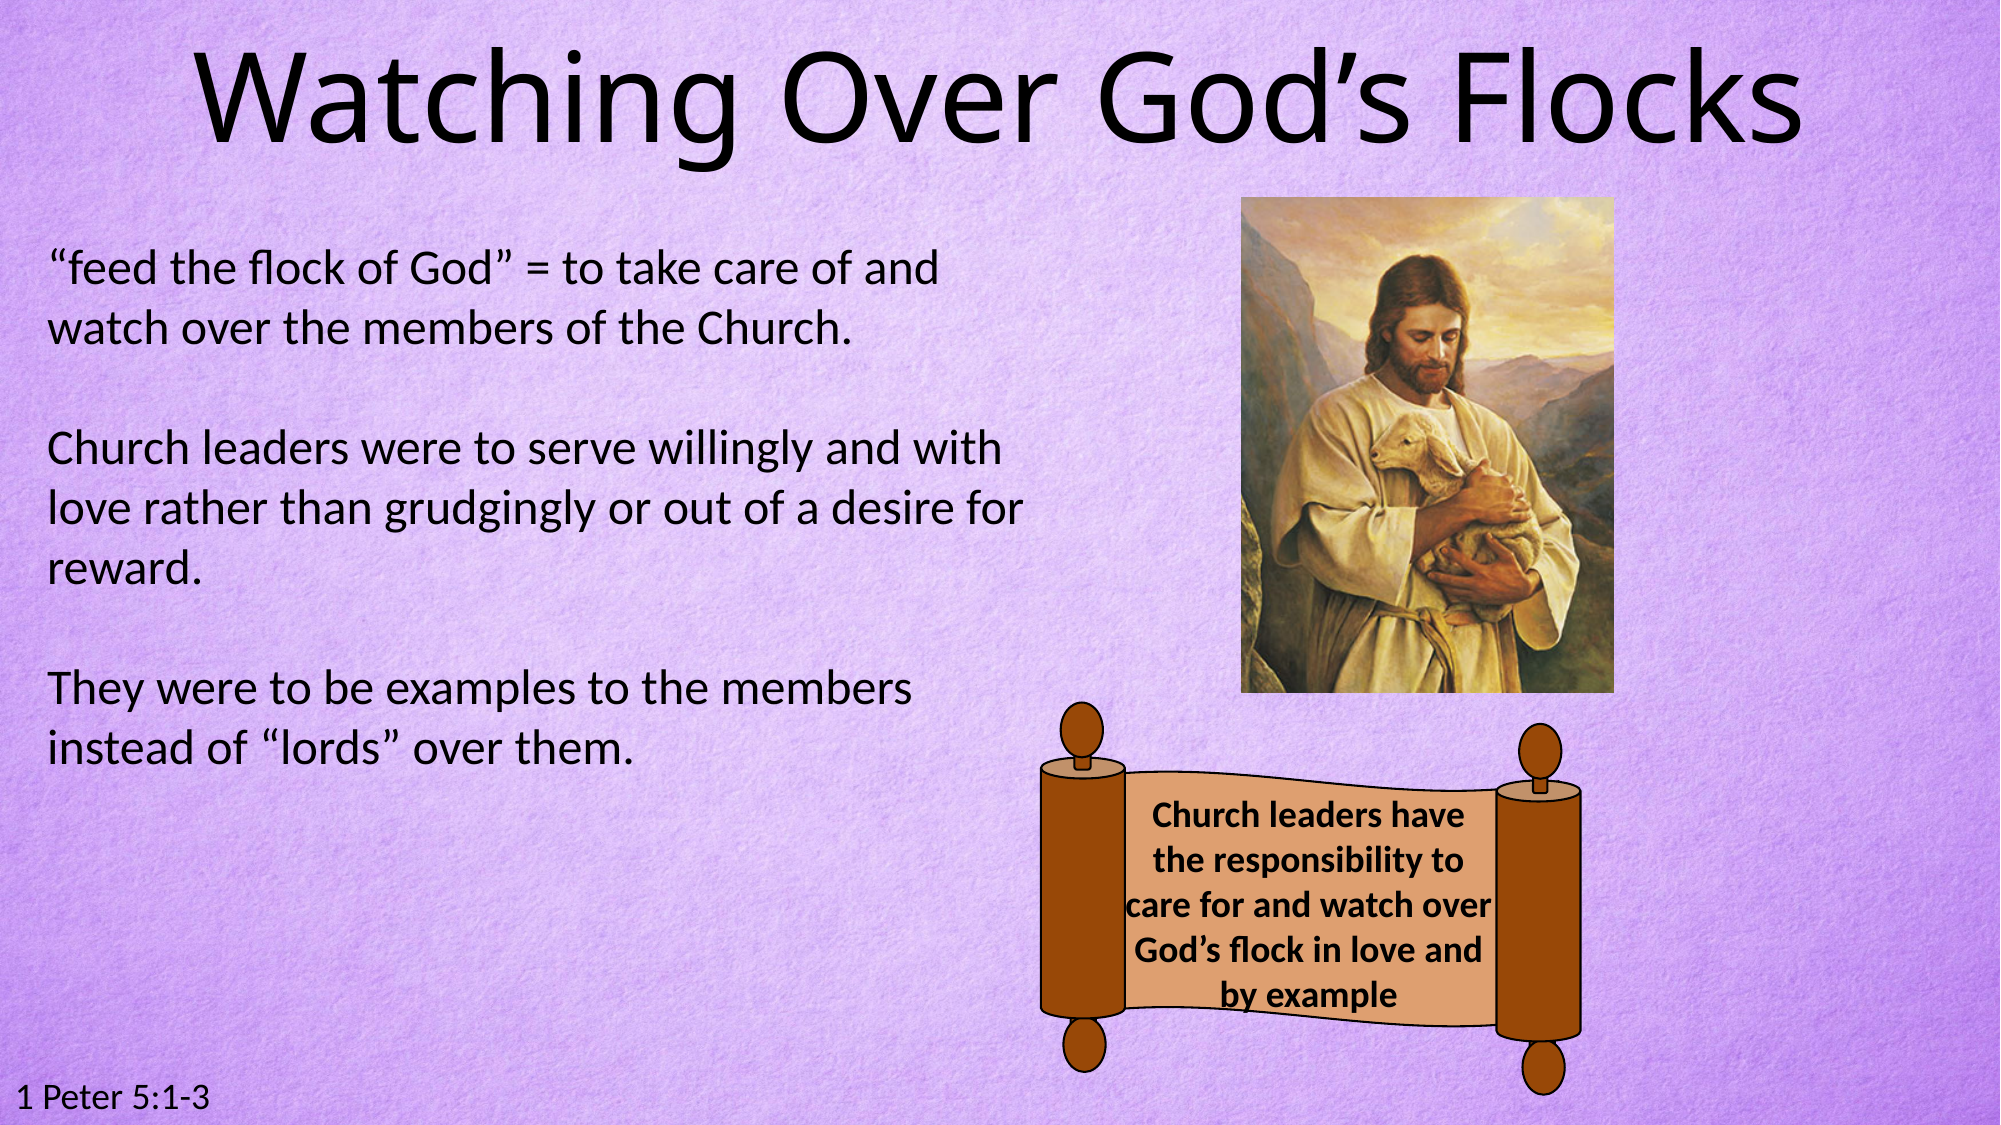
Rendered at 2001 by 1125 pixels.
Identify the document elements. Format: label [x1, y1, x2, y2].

text_box [1040, 702, 1581, 1095]
picture [0, 0, 2000, 1125]
